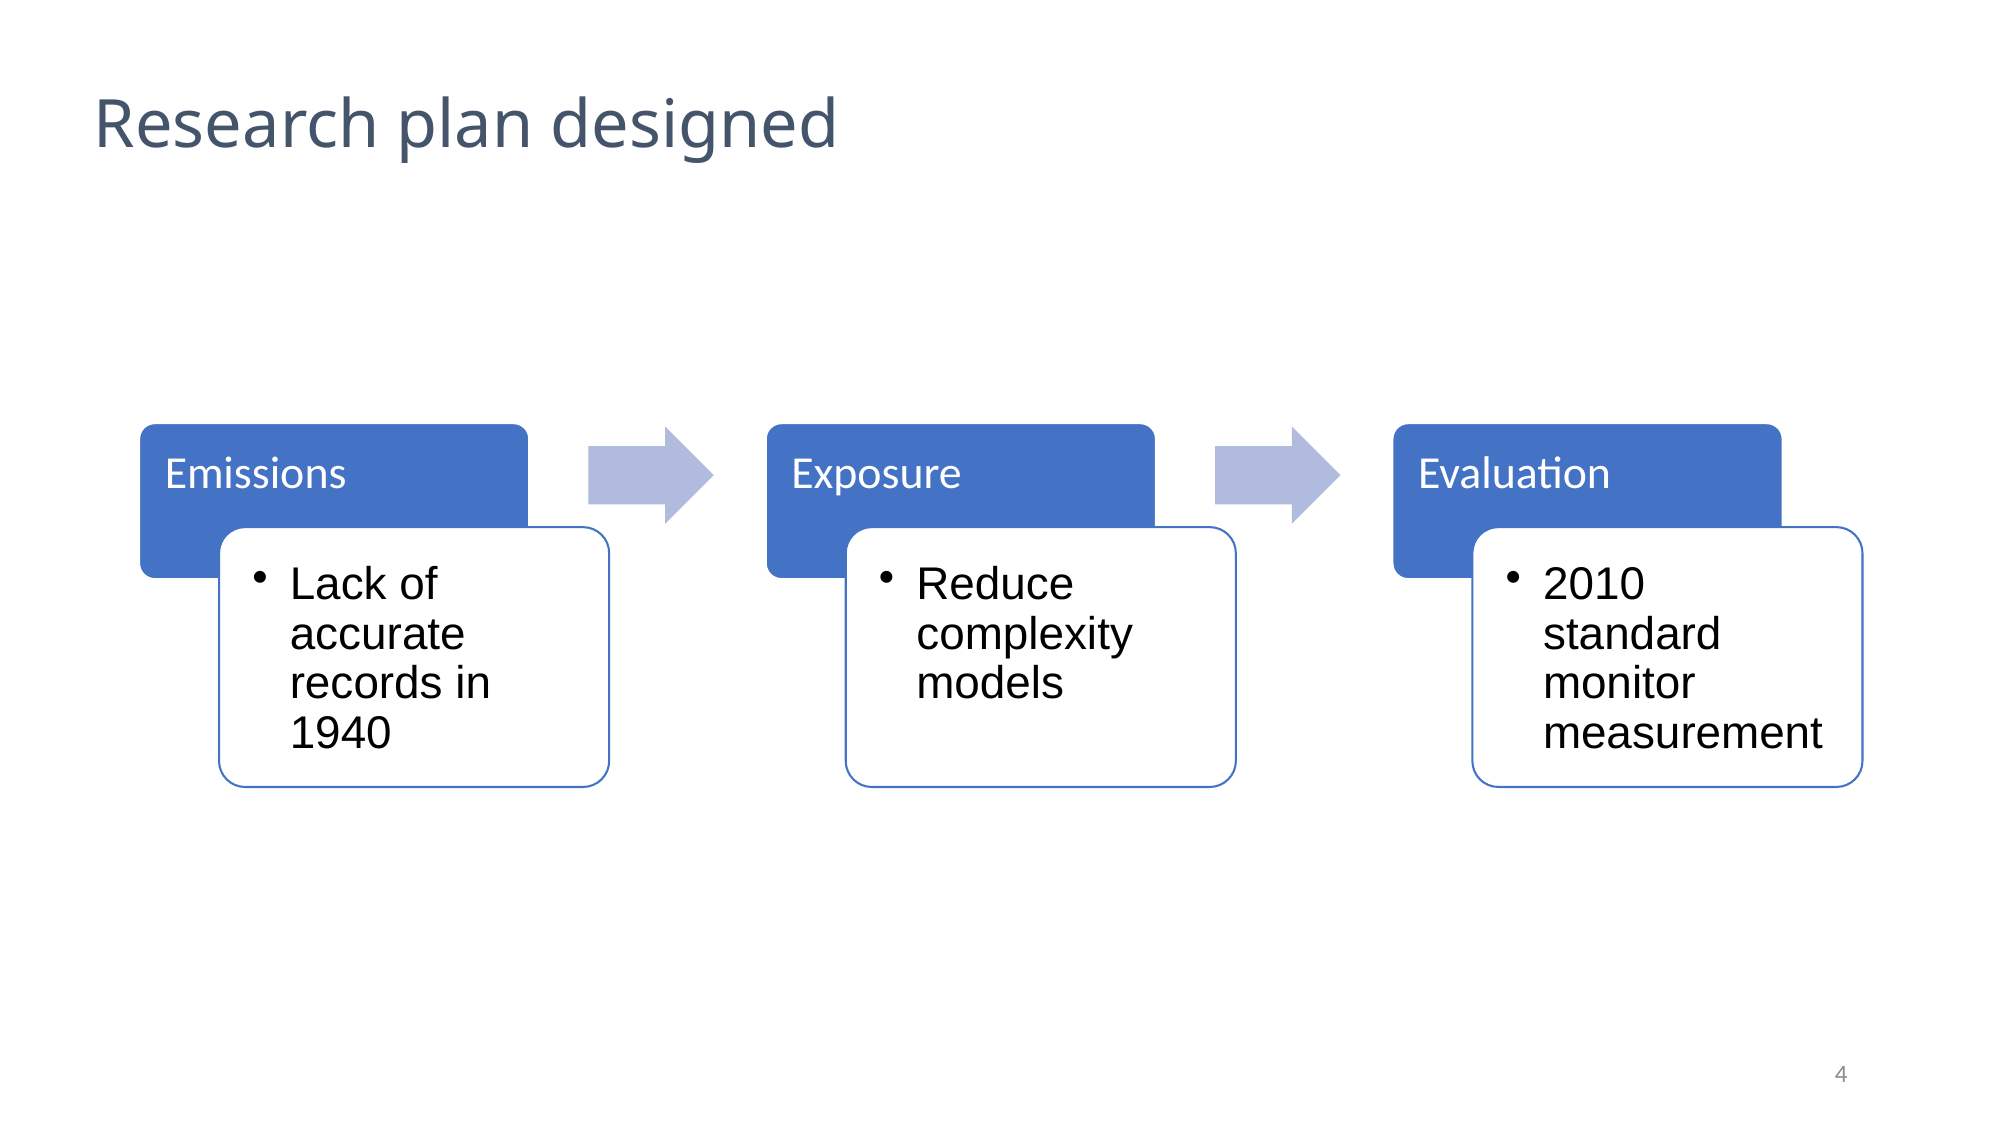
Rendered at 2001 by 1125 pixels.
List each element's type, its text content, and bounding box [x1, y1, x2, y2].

text_box Reduce complexity models [844, 526, 1237, 789]
text_box Exposure [764, 422, 1157, 581]
text_box Emissions [138, 422, 531, 581]
text_box [1215, 426, 1341, 524]
text_box Research plan designed [78, 82, 1921, 300]
text_box [588, 426, 714, 524]
text_box Lack of accurate records in 1940 [218, 526, 611, 789]
text_box 2010 standard monitor measurement [1471, 526, 1864, 789]
text_box Evaluation [1391, 422, 1784, 581]
slide_number 4 [1412, 1042, 1863, 1103]
